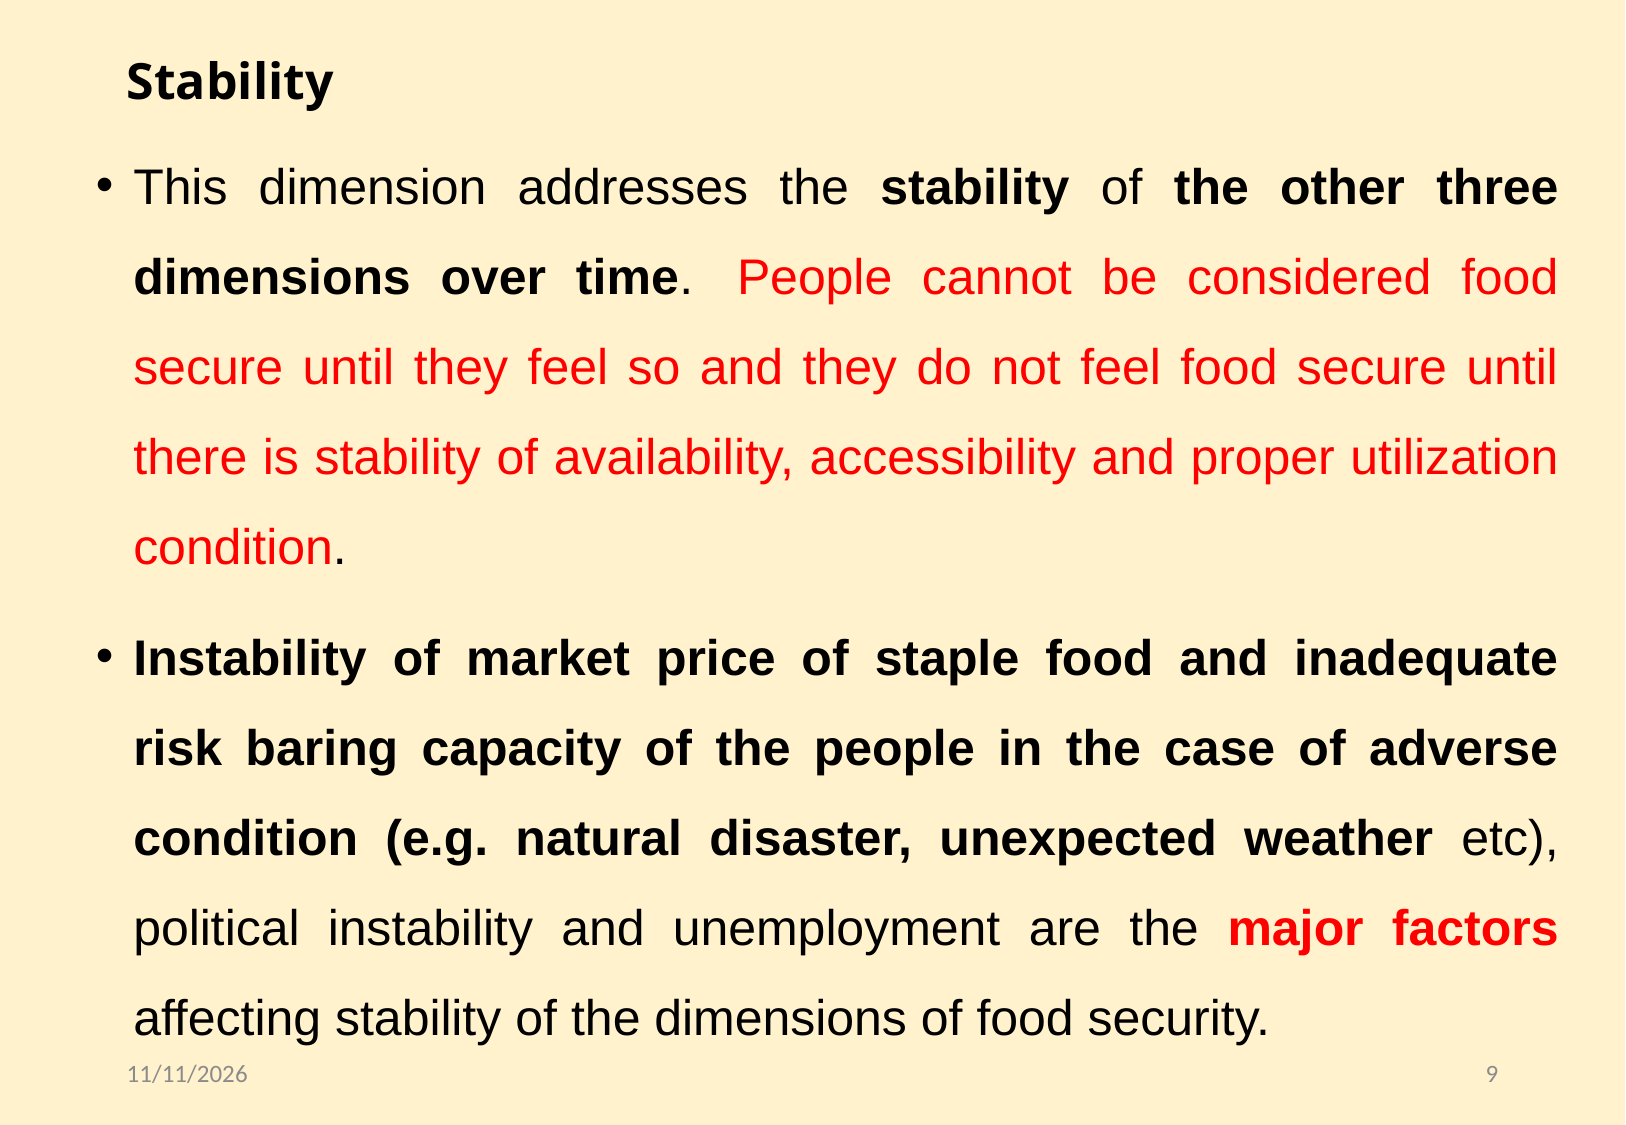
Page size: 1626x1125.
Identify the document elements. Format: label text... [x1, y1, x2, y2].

title Stability [111, 41, 1514, 117]
slide_number 9 [1147, 1042, 1514, 1103]
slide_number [111, 1042, 478, 1103]
list This dimension addresses the stability of the other three dimensions over time. People cannot be considered food secure until they feel so and they do not feel food secure until there is stability of availability, accessibility and proper utilization condition. Instability of market price of staple food and inadequate risk baring capacity of the people in the case of adverse condition (e.g. natural disaster, unexpected weather etc), political instability and unemployment are the major factors affecting stability of the dimensions of food security. [80, 117, 1574, 1046]
